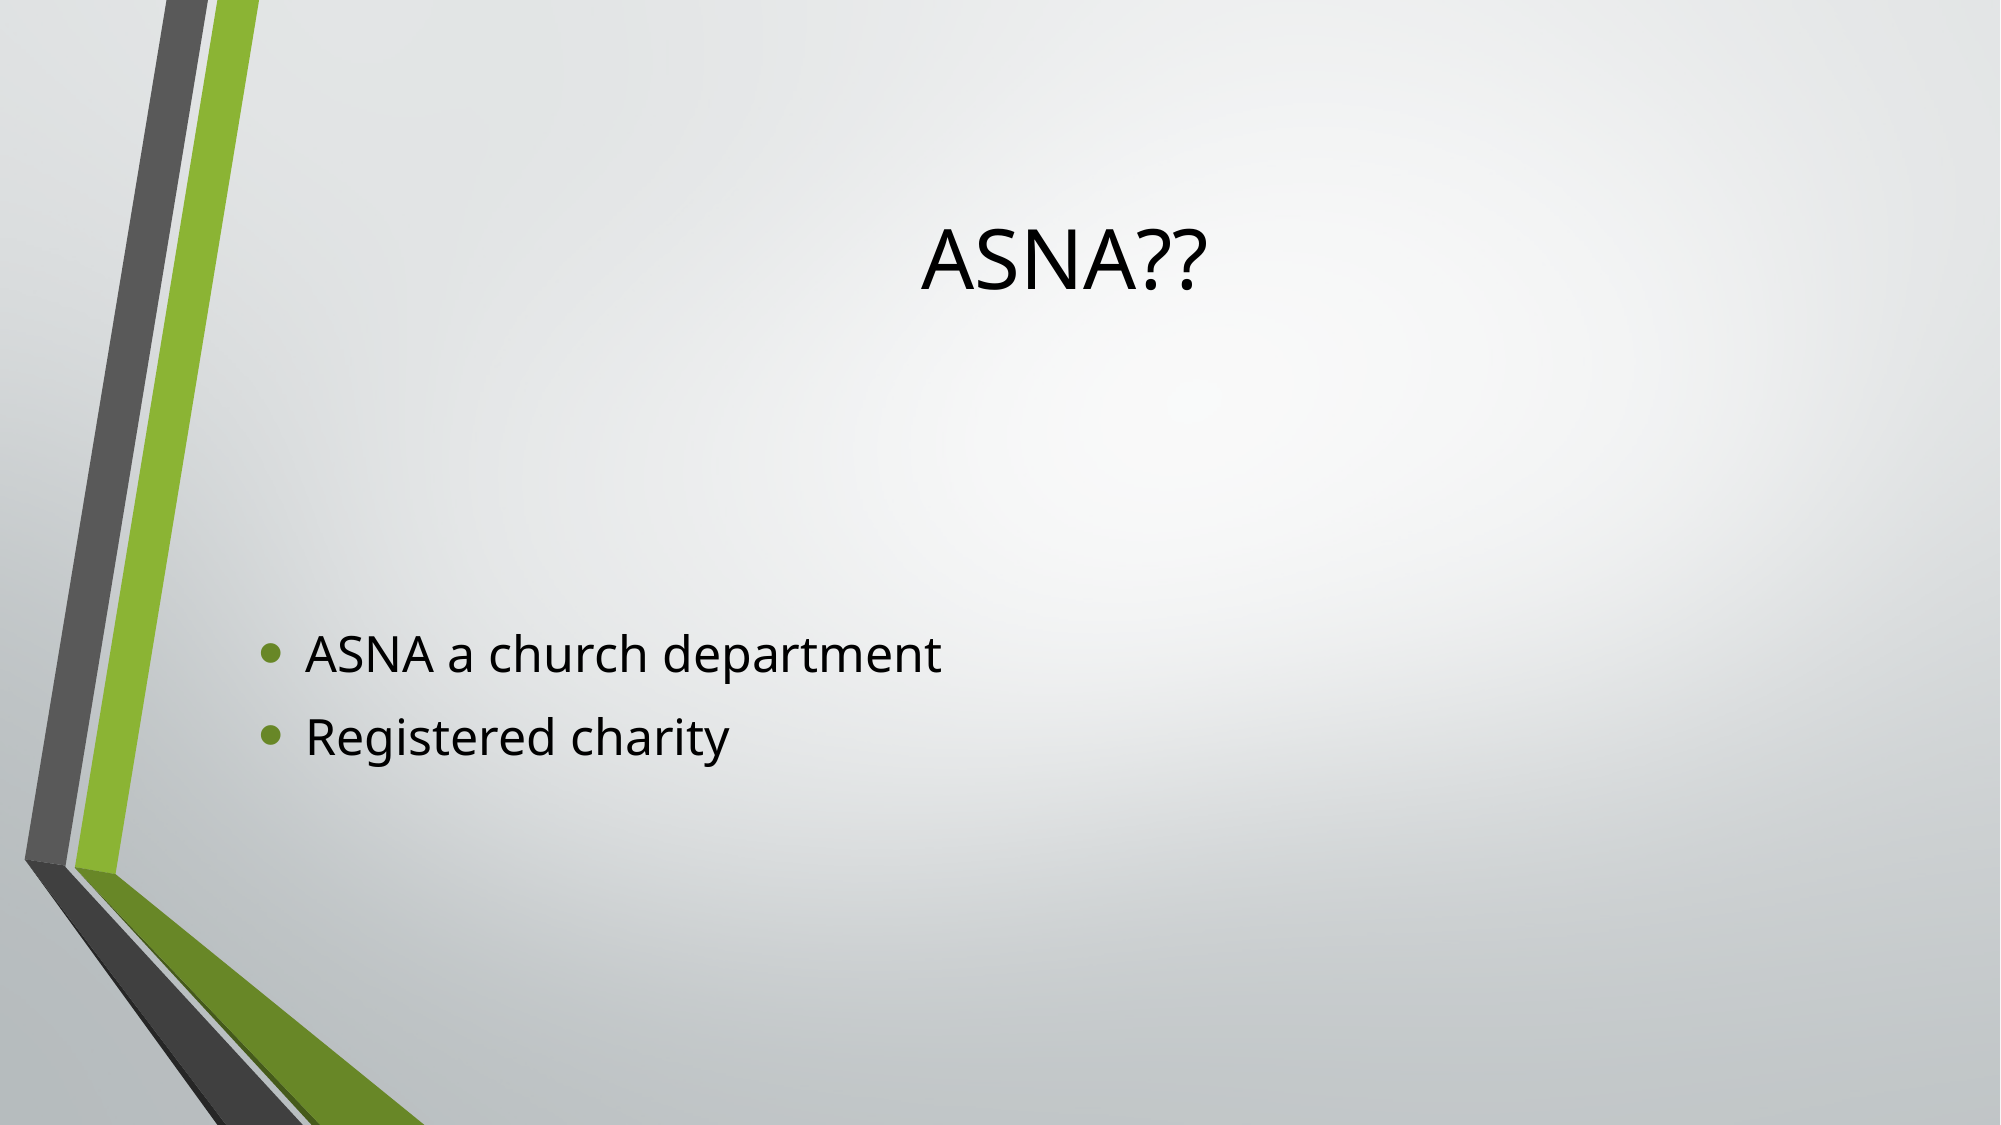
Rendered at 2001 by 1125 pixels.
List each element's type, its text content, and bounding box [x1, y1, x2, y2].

title ASNA?? [243, 112, 1887, 400]
list ASNA a church department Registered charity [243, 437, 1887, 950]
